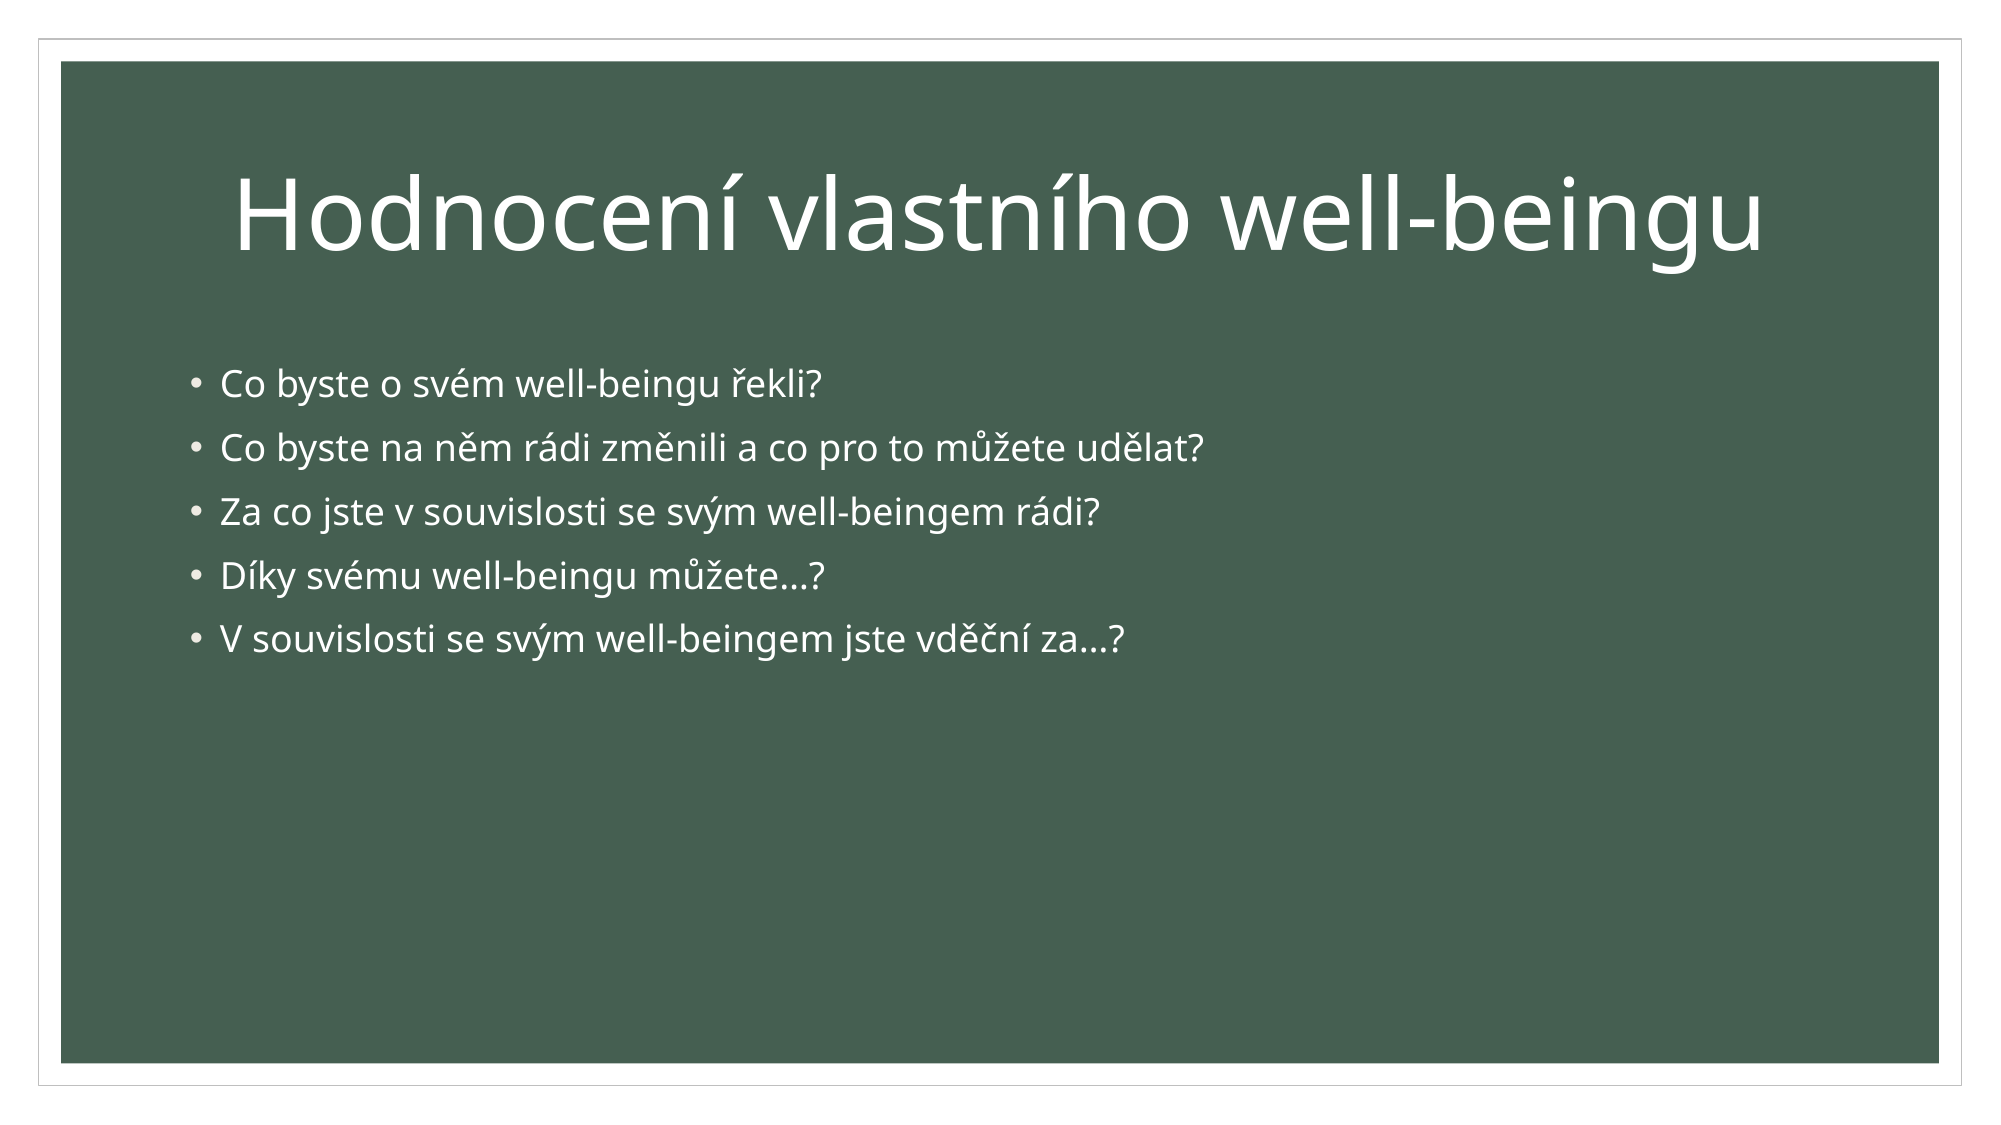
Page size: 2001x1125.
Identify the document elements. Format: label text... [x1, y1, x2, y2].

title Hodnocení vlastního well-beingu [174, 105, 1825, 331]
list Co byste o svém well-beingu řekli? Co byste na něm rádi změnili a co pro to můžete udělat? Za co jste v souvislosti se svým well-beingem rádi? Díky svému well-beingu můžete…? V souvislosti se svým well-beingem jste vděční za…? [174, 352, 1825, 1020]
